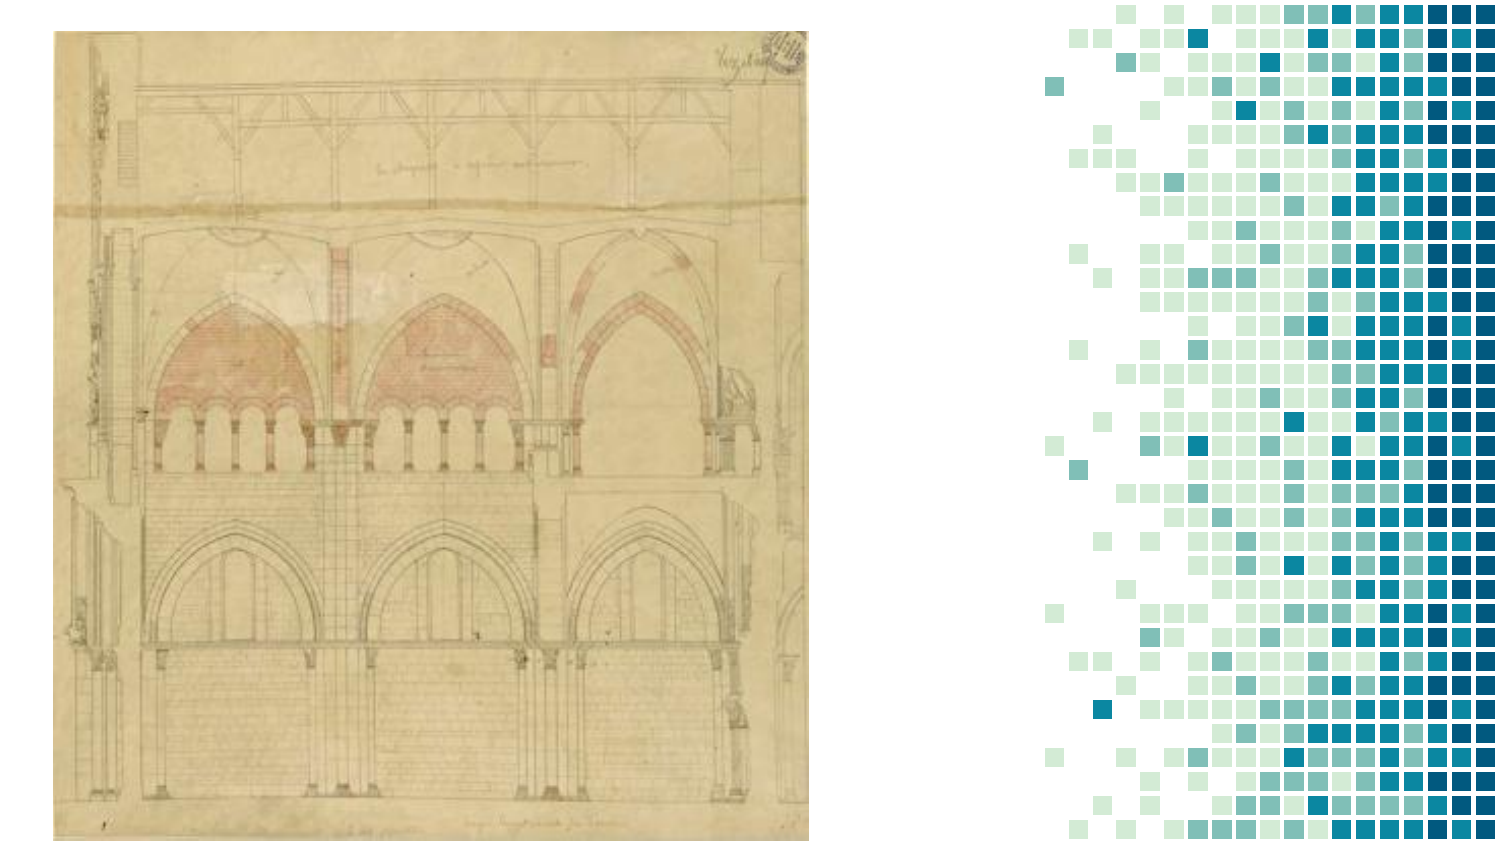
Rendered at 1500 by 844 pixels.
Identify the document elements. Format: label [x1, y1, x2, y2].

picture [52, 31, 810, 841]
